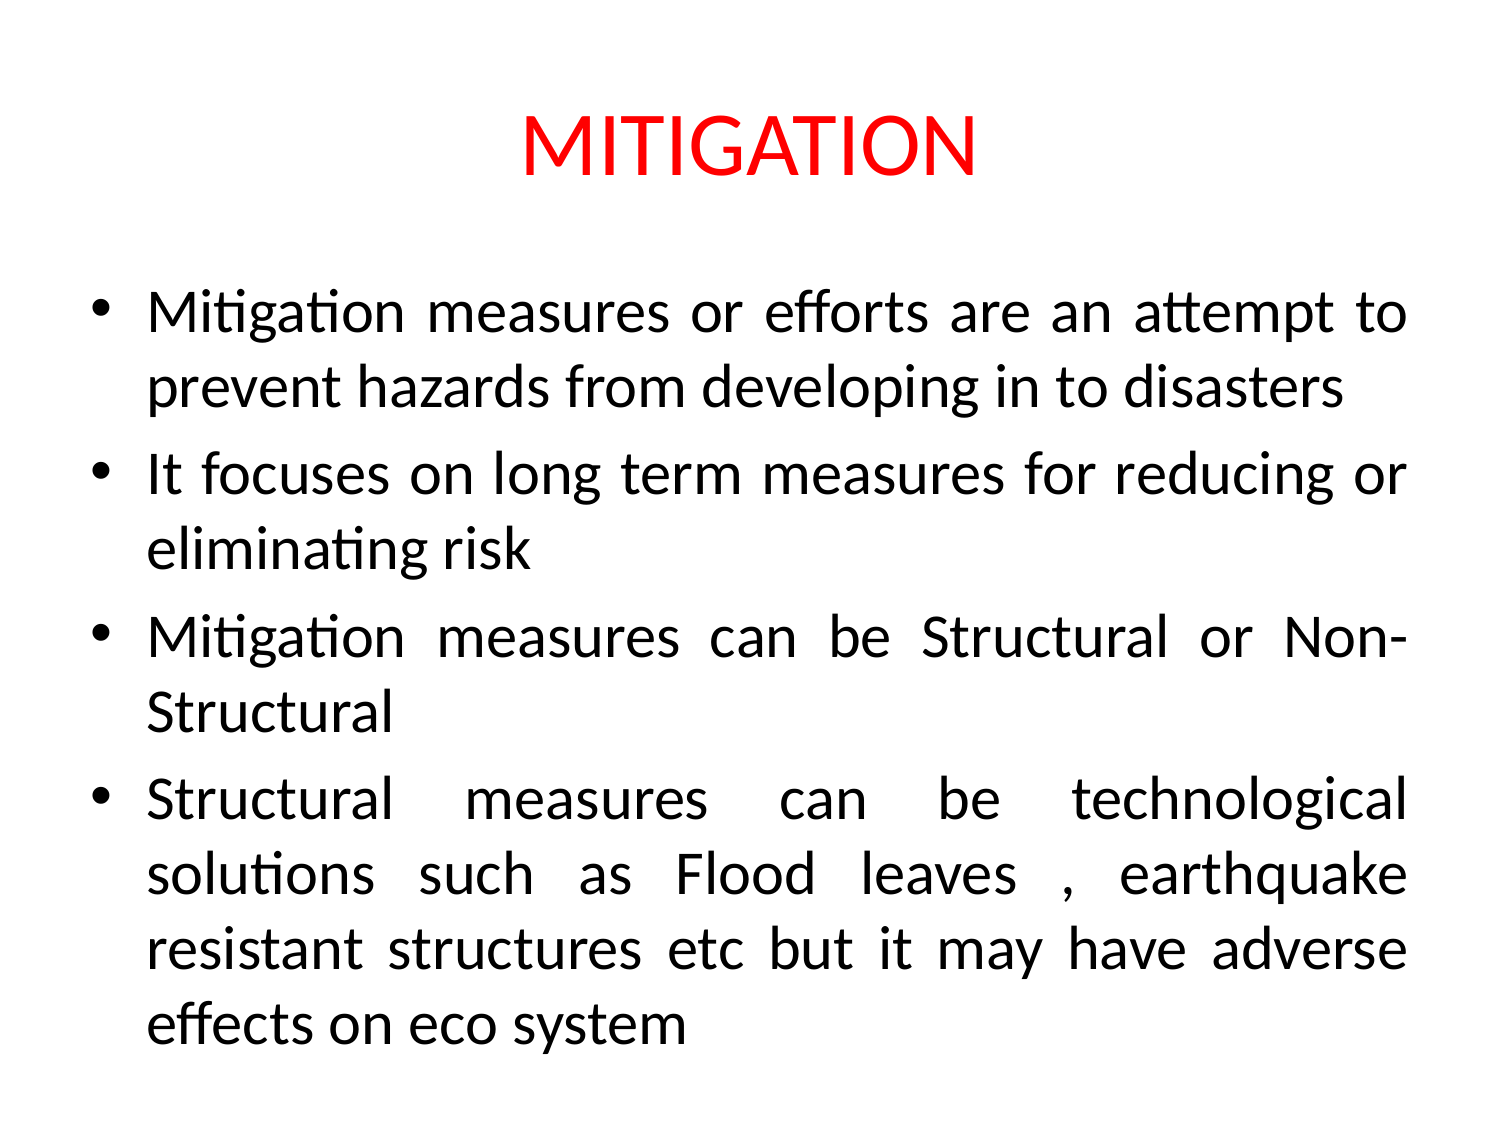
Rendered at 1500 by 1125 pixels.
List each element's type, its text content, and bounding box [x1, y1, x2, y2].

list Mitigation measures or efforts are an attempt to prevent hazards from developing in to disasters It focuses on long term measures for reducing or eliminating risk Mitigation measures can be Structural or Non-Structural Structural measures can be technological solutions such as Flood leaves , earthquake resistant structures etc but it may have adverse effects on eco system [75, 262, 1425, 1005]
title MITIGATION [75, 45, 1425, 233]
